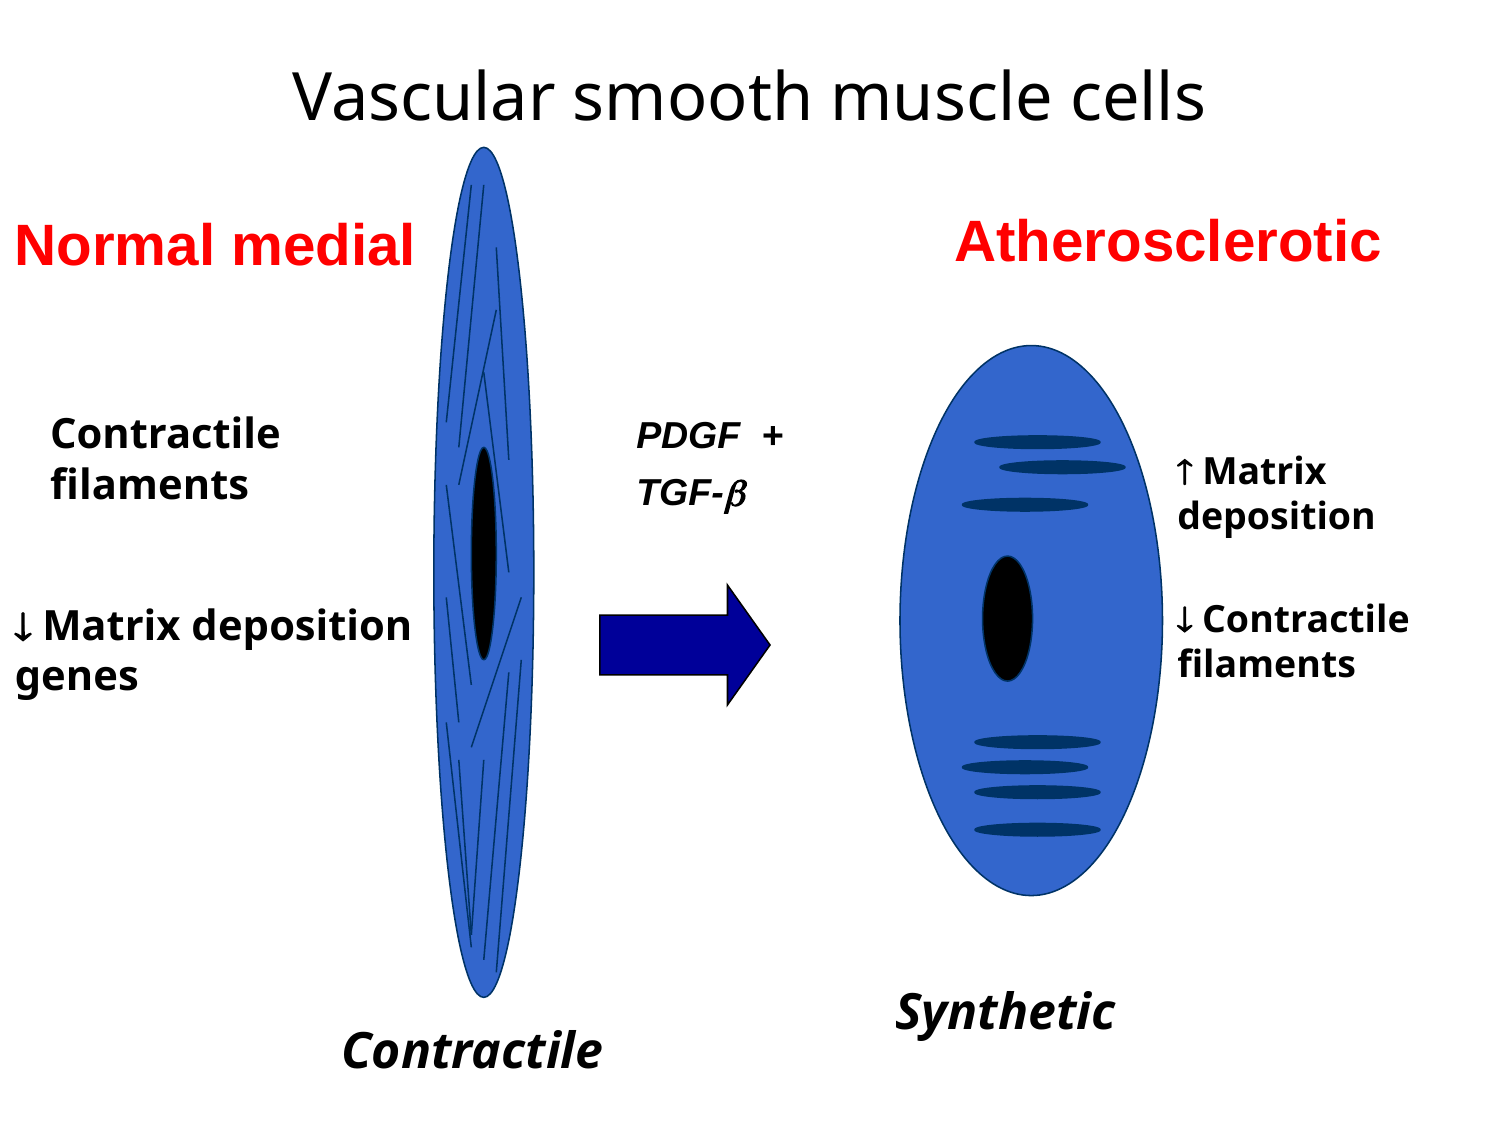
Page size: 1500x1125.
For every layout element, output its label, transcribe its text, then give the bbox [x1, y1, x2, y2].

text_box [433, 147, 535, 998]
text_box [982, 556, 1033, 682]
text_box [975, 785, 1101, 799]
text_box [900, 345, 1162, 896]
text_box [962, 498, 1088, 512]
text_box Normal medial [0, 200, 428, 285]
text_box Contractile [326, 1011, 640, 1087]
text_box  Matrix deposition  Contractile filaments [1162, 382, 1500, 693]
text_box PDGF + TGF-b [621, 403, 818, 521]
text_box [999, 460, 1126, 474]
text_box Atherosclerotic [939, 195, 1478, 281]
text_box Synthetic [880, 972, 1193, 1048]
text_box [962, 760, 1088, 774]
text_box [599, 585, 771, 705]
text_box [975, 435, 1101, 449]
text_box [975, 735, 1101, 749]
title Vascular smooth muscle cells [74, 0, 1426, 188]
text_box Contractile filaments  Matrix deposition genes [0, 399, 428, 778]
text_box [975, 823, 1101, 836]
